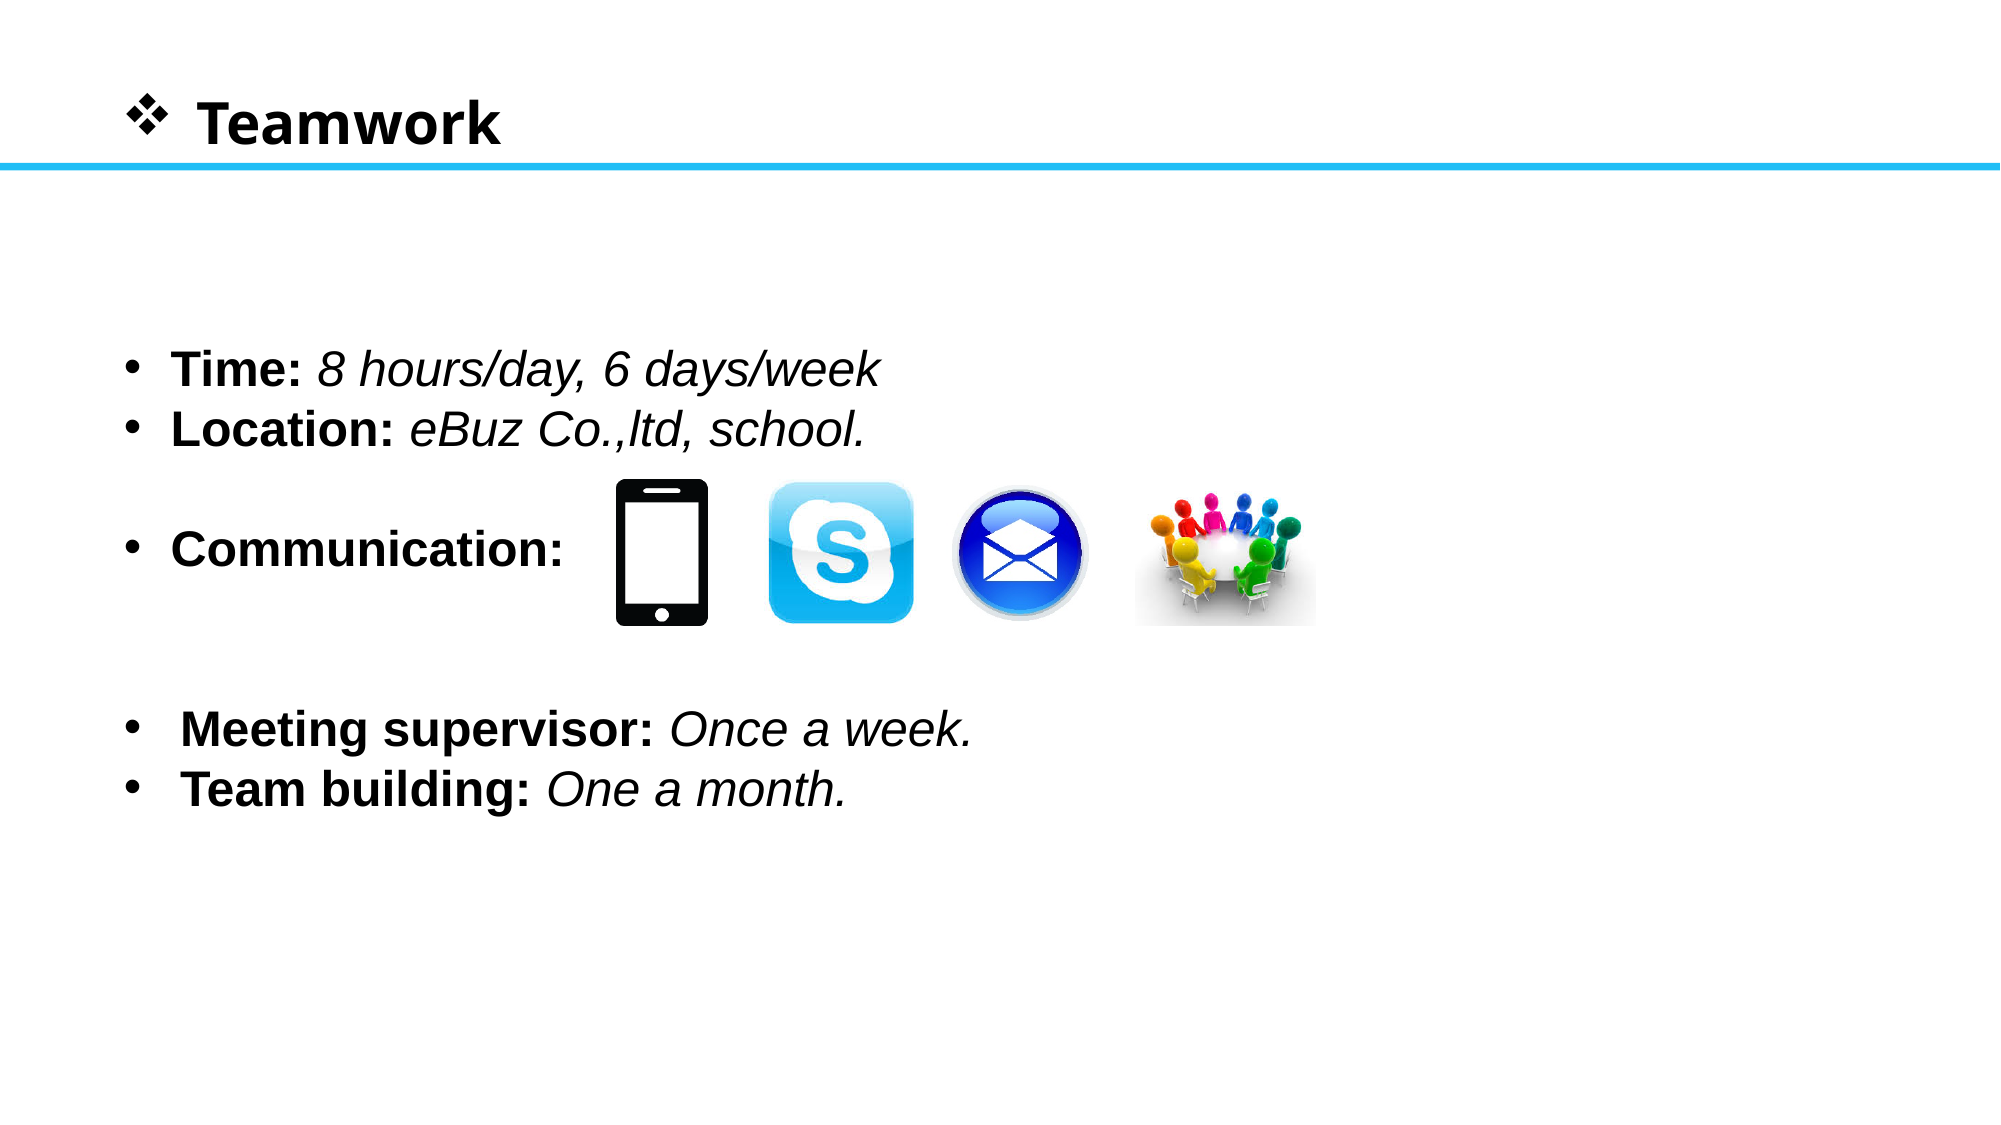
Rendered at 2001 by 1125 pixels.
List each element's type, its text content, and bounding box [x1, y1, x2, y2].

picture [588, 479, 735, 626]
picture [1135, 479, 1316, 626]
picture [946, 479, 1094, 627]
text_box Time: 8 hours/day, 6 days/week Location: eBuz Co.,ltd, school. Communication: Meeting supervisor: Once a week. Team building: One a month. [108, 329, 1914, 869]
picture [764, 479, 917, 626]
text_box Teamwork [106, 78, 987, 164]
text_box [0, 162, 2000, 171]
